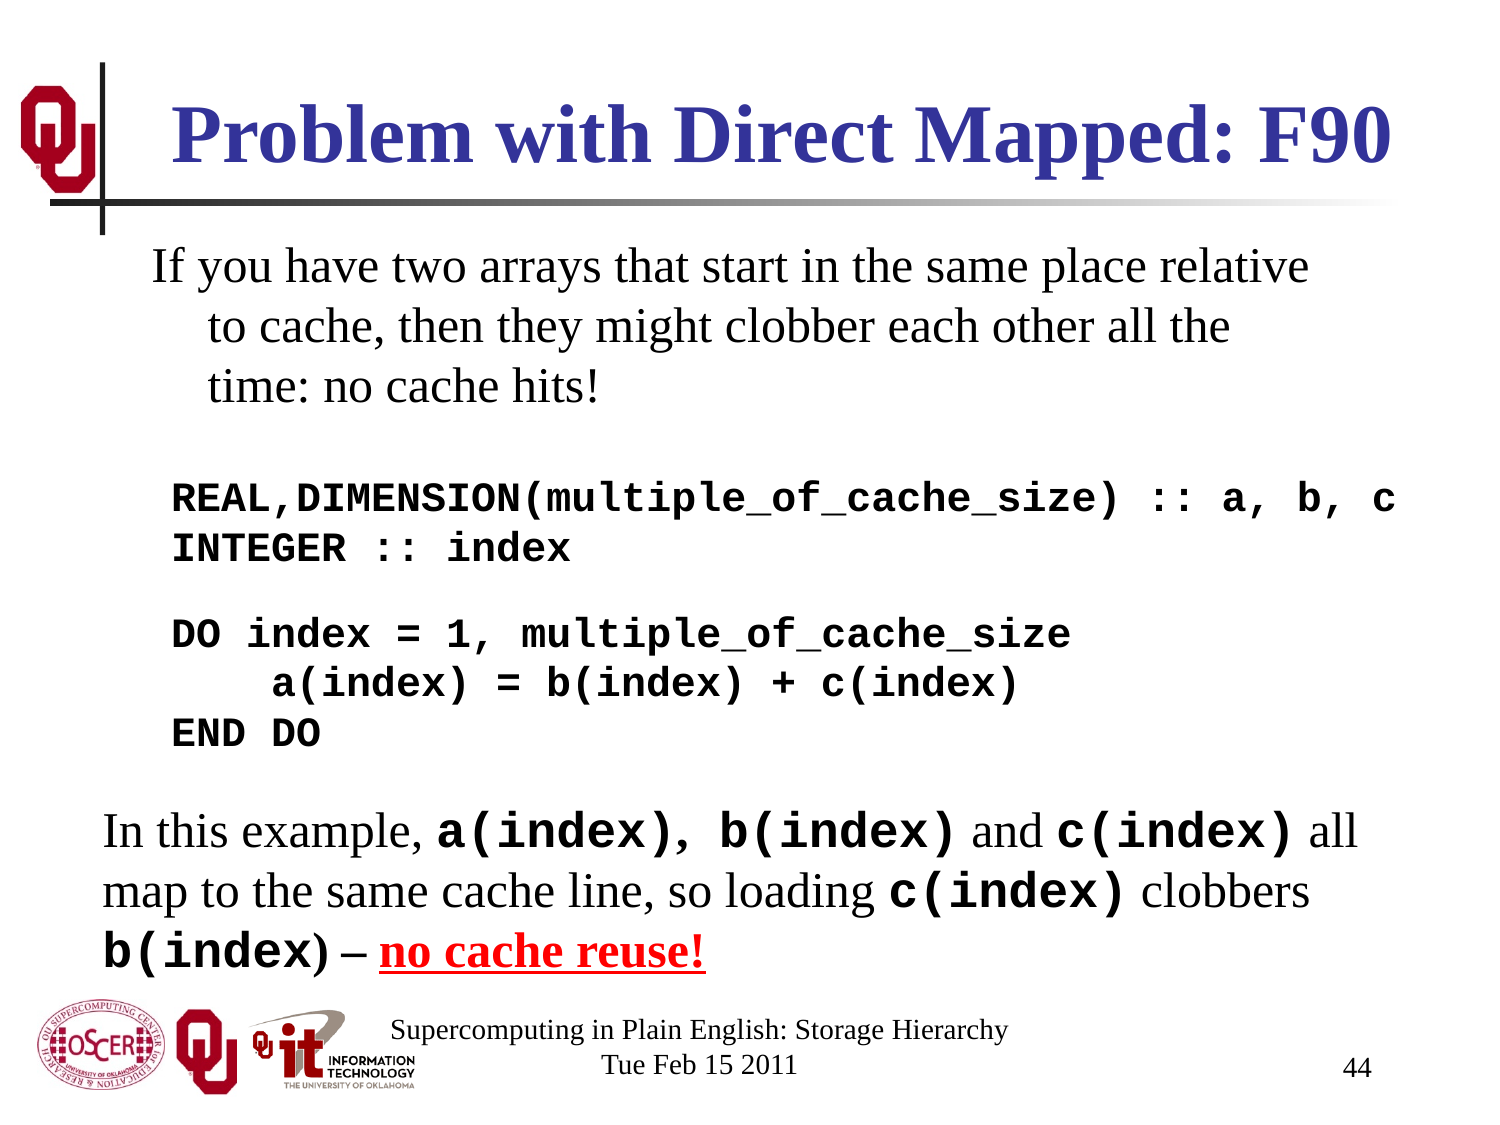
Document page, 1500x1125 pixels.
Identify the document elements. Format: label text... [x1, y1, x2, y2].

text_box In this example, a(index), b(index) and c(index) all map to the same cache line, so loading c(index) clobbers b(index) – no cache reuse! [87, 790, 1400, 986]
picture [174, 999, 425, 1099]
title Problem with Direct Mapped: F90 [124, 74, 1442, 187]
slide_number 44 [1174, 1015, 1388, 1091]
list If you have two arrays that start in the same place relative to cache, then they might clobber each other all the time: no cache hits! [136, 224, 1328, 488]
text_box Supercomputing in Plain English: Storage Hierarchy Tue Feb 15 2011 [262, 1012, 1138, 1088]
text_box REAL,DIMENSION(multiple_of_cache_size) :: a, b, c INTEGER :: index DO index = 1, multiple_of_cache_size a(index) = b(index) + c(index) END DO [156, 462, 1411, 763]
picture [37, 999, 165, 1090]
picture [18, 83, 97, 196]
